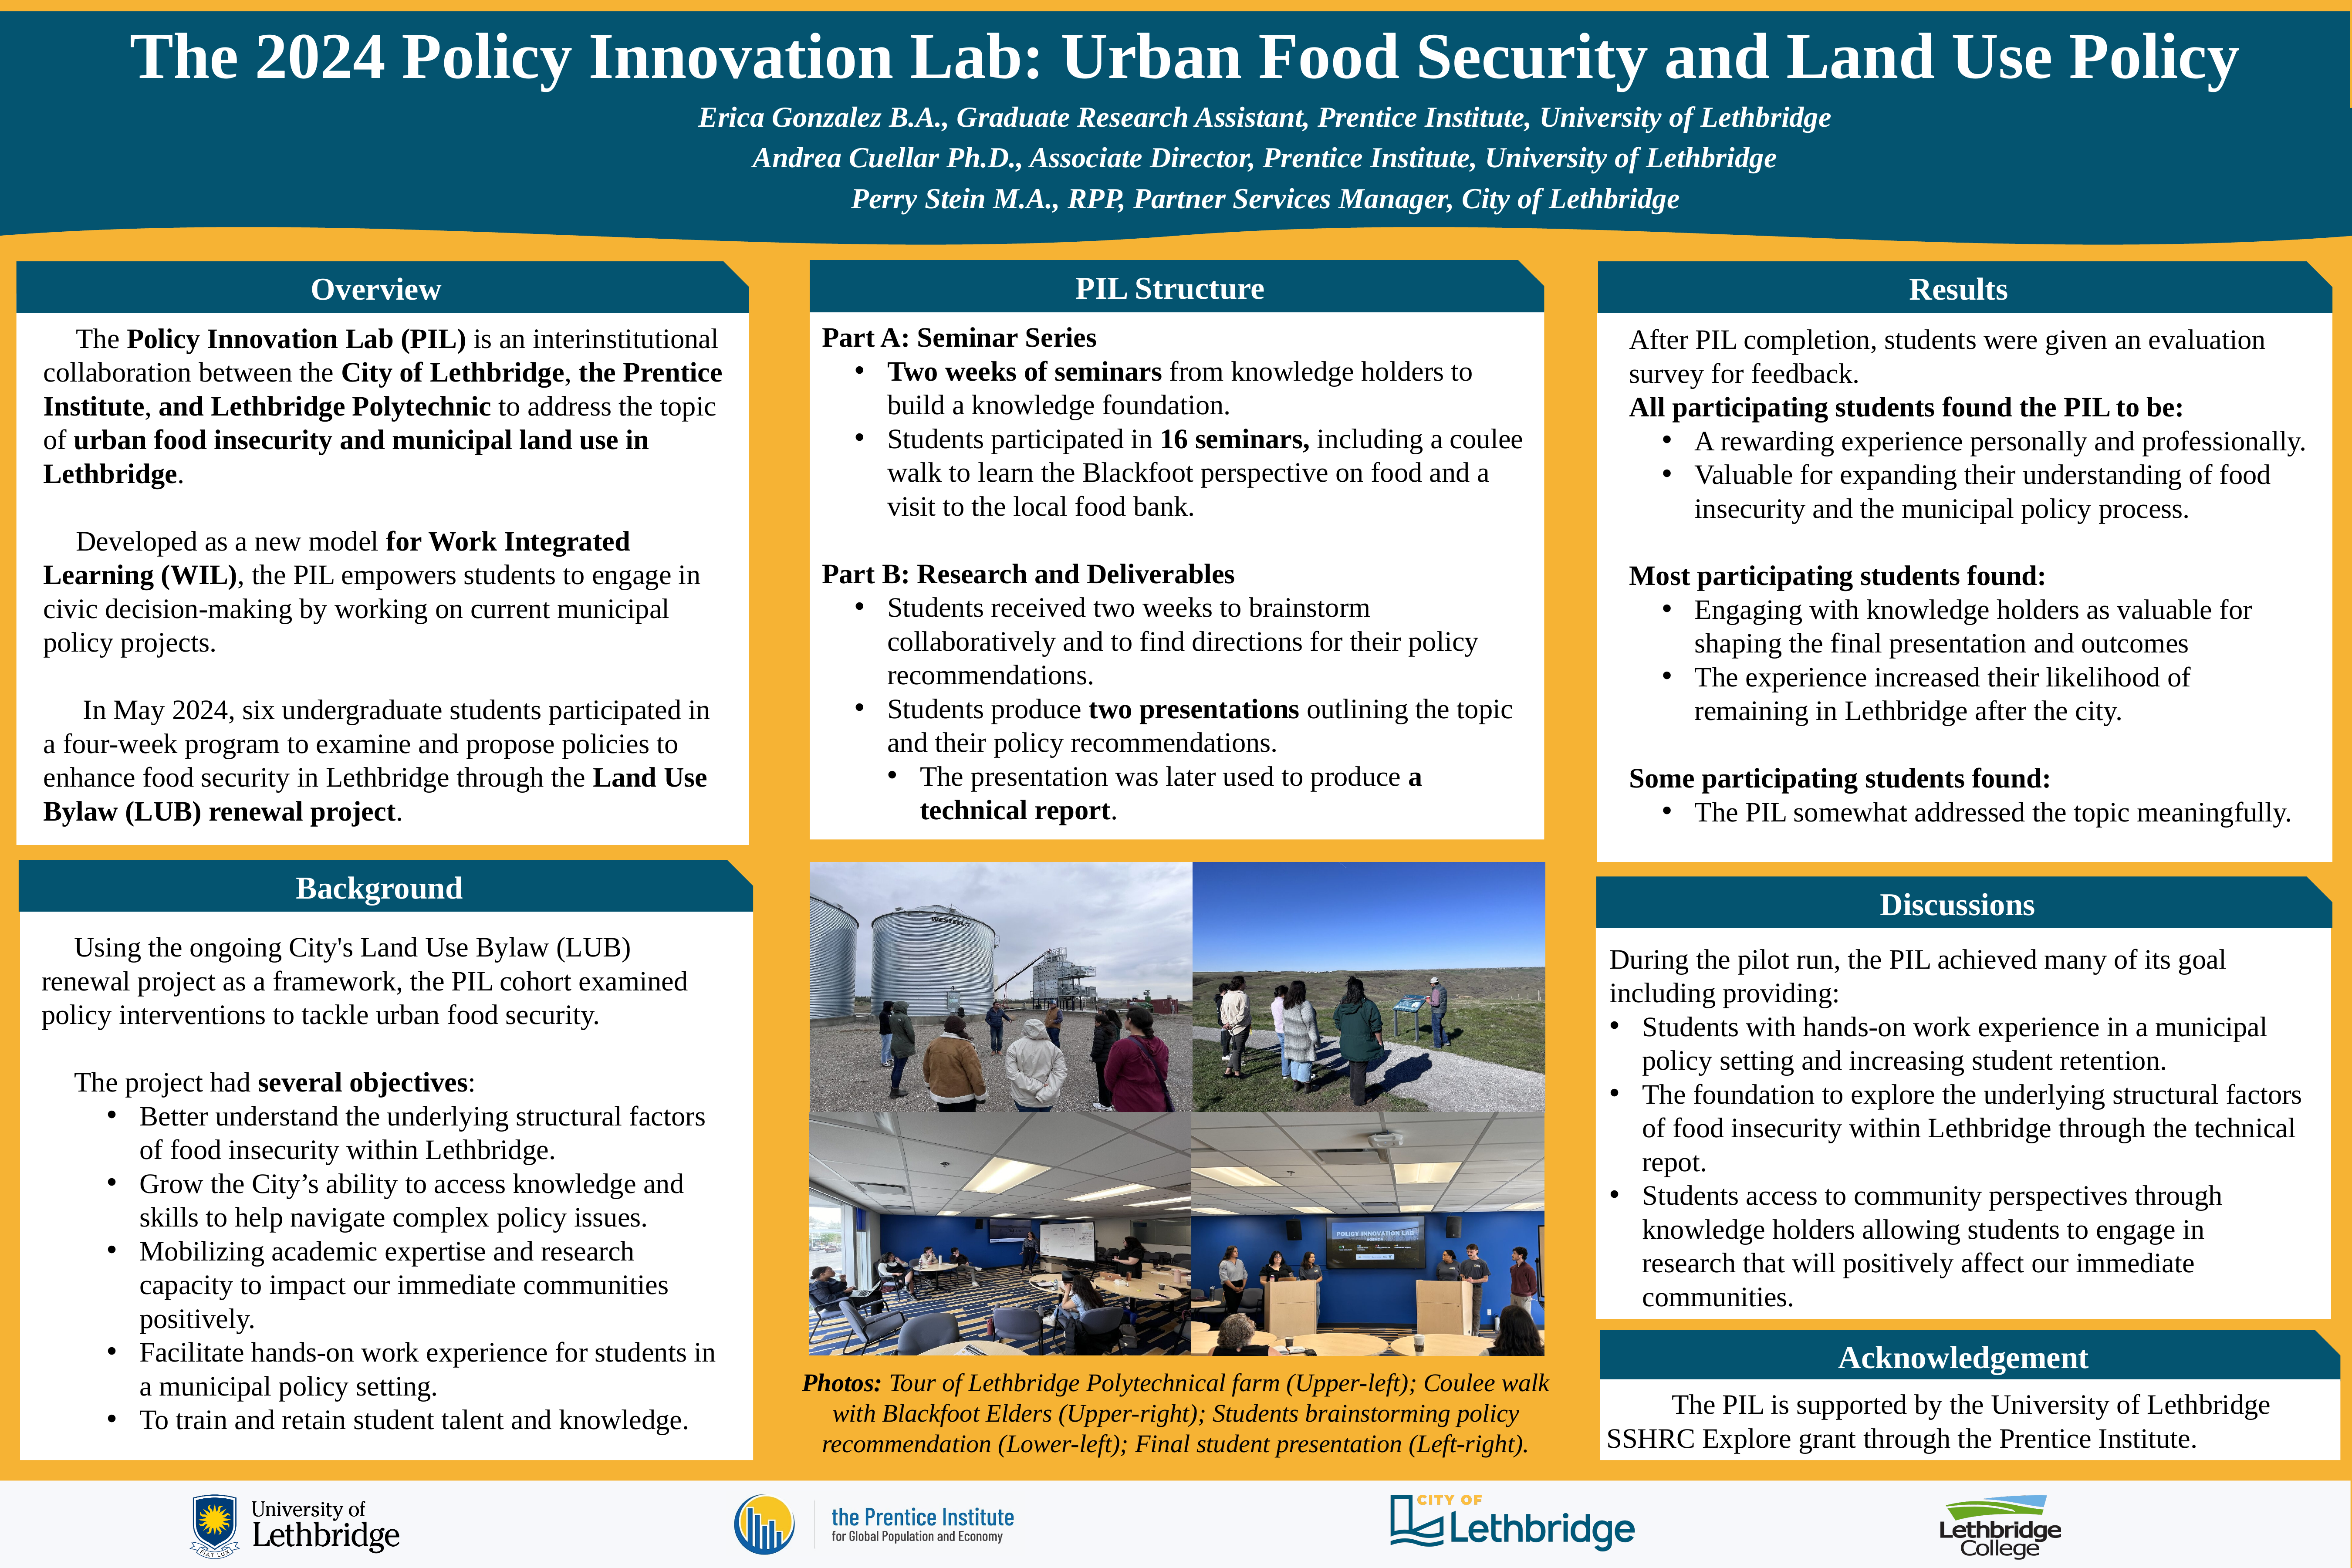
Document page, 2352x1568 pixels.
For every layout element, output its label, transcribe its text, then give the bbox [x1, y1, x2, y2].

text_box Using the ongoing City's Land Use Bylaw (LUB) renewal project as a framework, the PIL cohort examined policy interventions to tackle urban food security. The project had several objectives: Better understand the underlying structural factors of food insecurity within Lethbridge. Grow the City’s ability to access knowledge and skills to help navigate complex policy issues. Mobilizing academic expertise and research capacity to impact our immediate communities positively. Facilitate hands-on work experience for students in a municipal policy setting. To train and retain student talent and knowledge. [35, 925, 730, 1471]
text_box Photos: Tour of Lethbridge Polytechnical farm (Upper-left); Coulee walk with Blackfoot Elders (Upper-right); Students brainstorming policy recommendation (Lower-left); Final student presentation (Left-right). [793, 1362, 1559, 1461]
text_box The Policy Innovation Lab (PIL) is an interinstitutional collaboration between the City of Lethbridge, the Prentice Institute, and Lethbridge Polytechnic to address the topic of urban food insecurity and municipal land use in Lethbridge. Developed as a new model for Work Integrated Learning (WIL), the PIL empowers students to engage in civic decision-making by working on current municipal policy projects. In May 2024, six undergraduate students participated in a four-week program to examine and propose policies to enhance food security in Lethbridge through the Land Use Bylaw (LUB) renewal project. [37, 317, 732, 830]
text_box The 2024 Policy Innovation Lab: Urban Food Security and Land Use Policy [9, 13, 2352, 111]
picture [1597, 1524, 1608, 1538]
picture [809, 862, 1545, 1356]
text_box Background [18, 860, 754, 912]
text_box [0, 111, 2352, 245]
picture [1620, 1524, 1630, 1529]
picture [1390, 1495, 1635, 1551]
picture [1418, 1522, 1440, 1534]
picture [726, 1491, 1025, 1556]
text_box The PIL is supported by the University of Lethbridge SSHRC Explore grant through the Prentice Institute.​ [1600, 1379, 2341, 1460]
text_box During the pilot run, the PIL achieved many of its goal including providing: Students with hands-on work experience in a municipal policy setting and increasing student retention. The foundation to explore the underlying structural factors of food insecurity within Lethbridge through the technical repot. Students access to community perspectives through knowledge holders allowing students to engage in research that will positively affect our immediate communities. [1603, 937, 2312, 1315]
text_box [0, 1480, 2351, 1568]
picture [189, 1494, 399, 1559]
text_box Acknowledgement [1600, 1330, 2341, 1379]
text_box PIL Structure [810, 260, 1544, 313]
text_box [0, 11, 2350, 197]
text_box [20, 912, 754, 1460]
text_box Erica Gonzalez B.A., Graduate Research Assistant, Prentice Institute, University of Lethbridge Andrea Cuellar Ph.D., Associate Director, Prentice Institute, University of Lethbridge Perry Stein M.A., RPP, Partner Services Manager, City of Lethbridge [315, 98, 2216, 214]
text_box Results [1598, 261, 2333, 313]
text_box [1597, 312, 2333, 862]
text_box Overview [16, 261, 749, 313]
text_box Deliverables: [809, 310, 1544, 840]
picture [1395, 1499, 1409, 1531]
picture [1940, 1495, 2061, 1560]
text_box After PIL completion, students were given an evaluation survey for feedback. All participating students found the PIL to be: A rewarding experience personally and professionally. Valuable for expanding their understanding of food insecurity and the municipal policy process. Most participating students found: Engaging with knowledge holders as valuable for shaping the final presentation and outcomes The experience increased their likelihood of remaining in Lethbridge after the city. Some participating students found: The PIL somewhat addressed the topic meaningfully. [1622, 318, 2318, 887]
text_box Part A: Seminar Series Two weeks of seminars from knowledge holders to build a knowledge foundation. Students participated in 16 seminars, including a coulee walk to learn the Blackfoot perspective on food and a visit to the local food bank. Part B: Research and Deliverables Students received two weeks to brainstorm collaboratively and to find directions for their policy recommendations. Students produce two presentations outlining the topic and their policy recommendations. The presentation was later used to produce a technical report. [815, 315, 1535, 828]
text_box [1595, 925, 2332, 1319]
text_box [16, 293, 750, 845]
text_box Discussions [1596, 876, 2332, 928]
